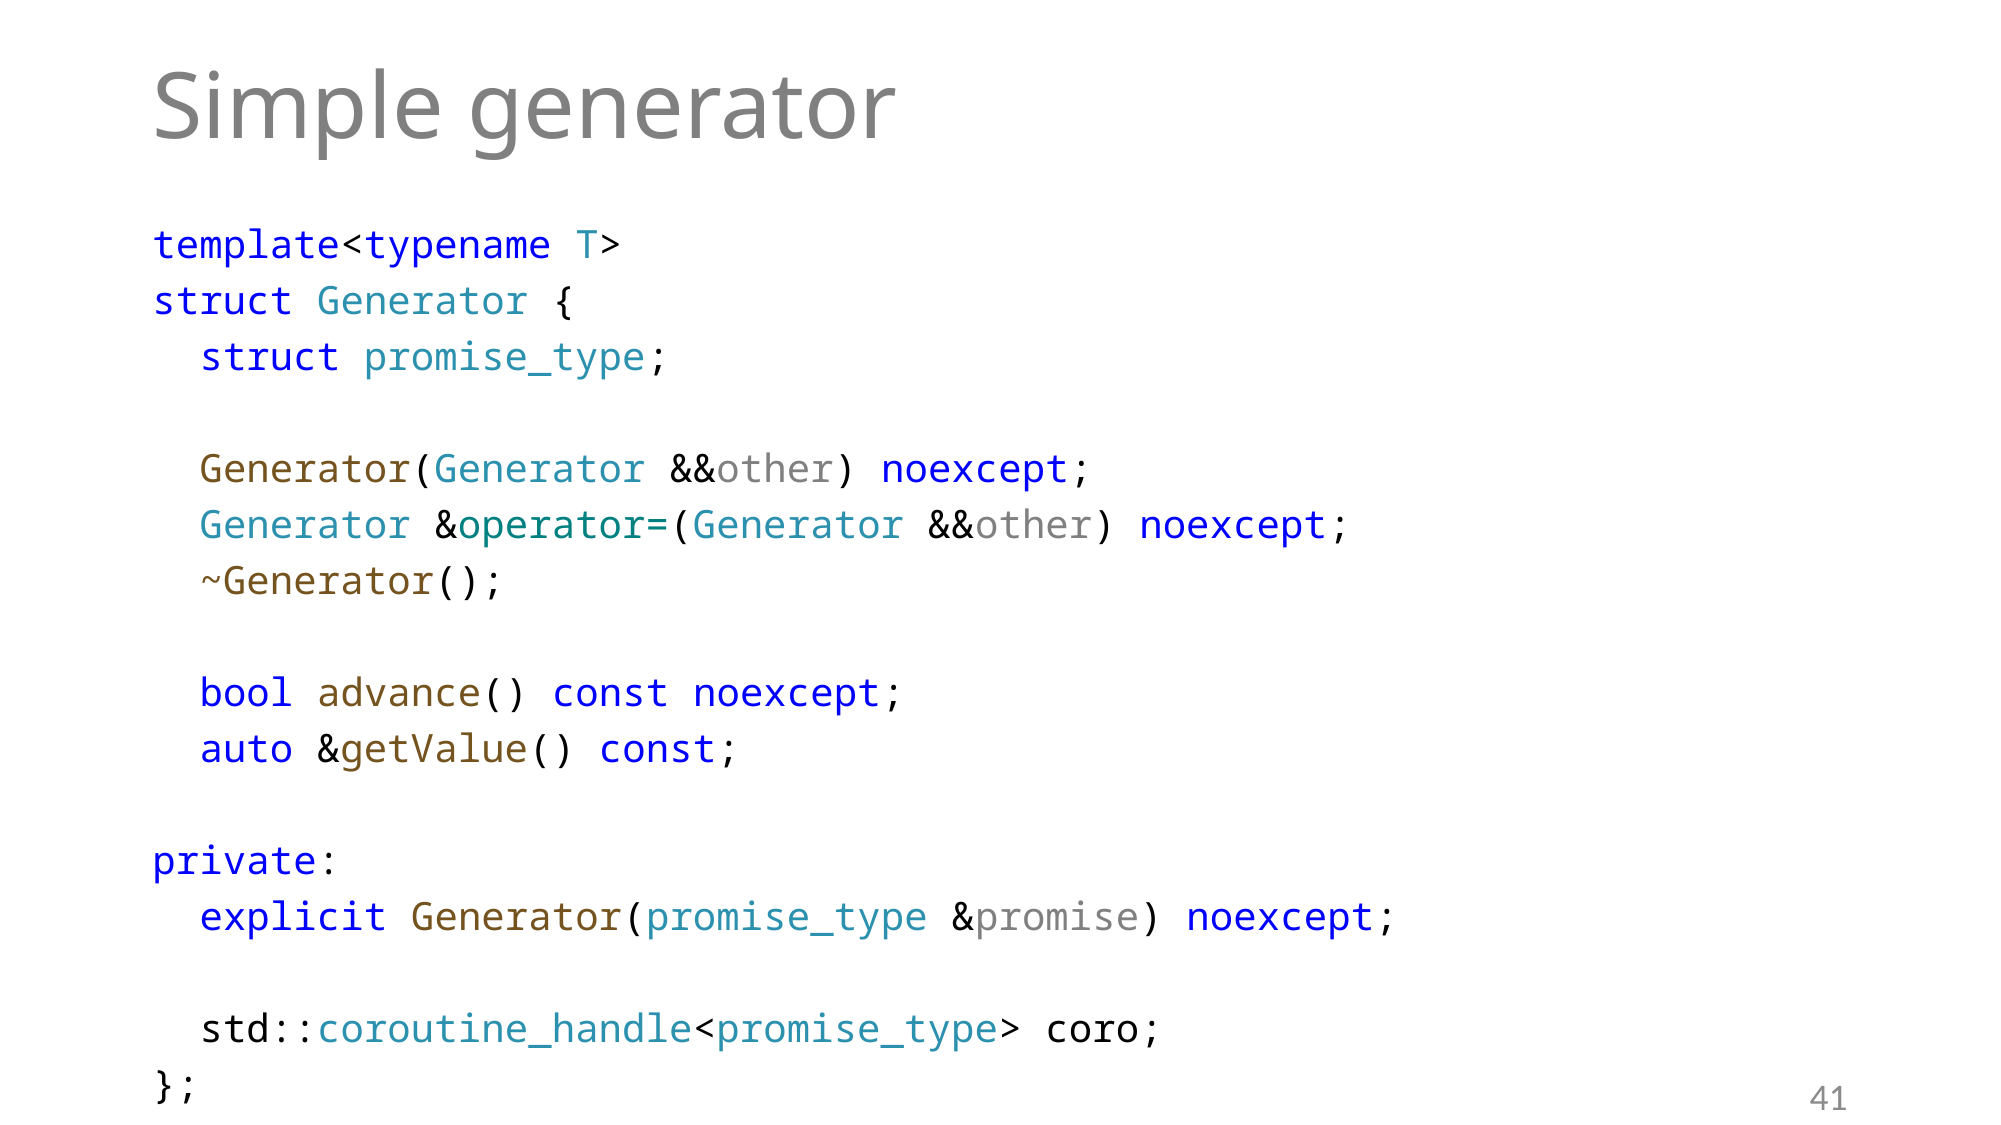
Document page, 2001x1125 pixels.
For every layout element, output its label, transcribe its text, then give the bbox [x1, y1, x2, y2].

title Simple generator [137, 0, 1863, 217]
list template<typename T> struct Generator { struct promise_type; Generator(Generator &&other) noexcept; Generator &operator=(Generator &&other) noexcept; ~Generator(); bool advance() const noexcept; auto &getValue() const; private: explicit Generator(promise_type &promise) noexcept; std::coroutine_handle<promise_type> coro; }; [137, 217, 1863, 1125]
slide_number 41 [1412, 1065, 1863, 1125]
